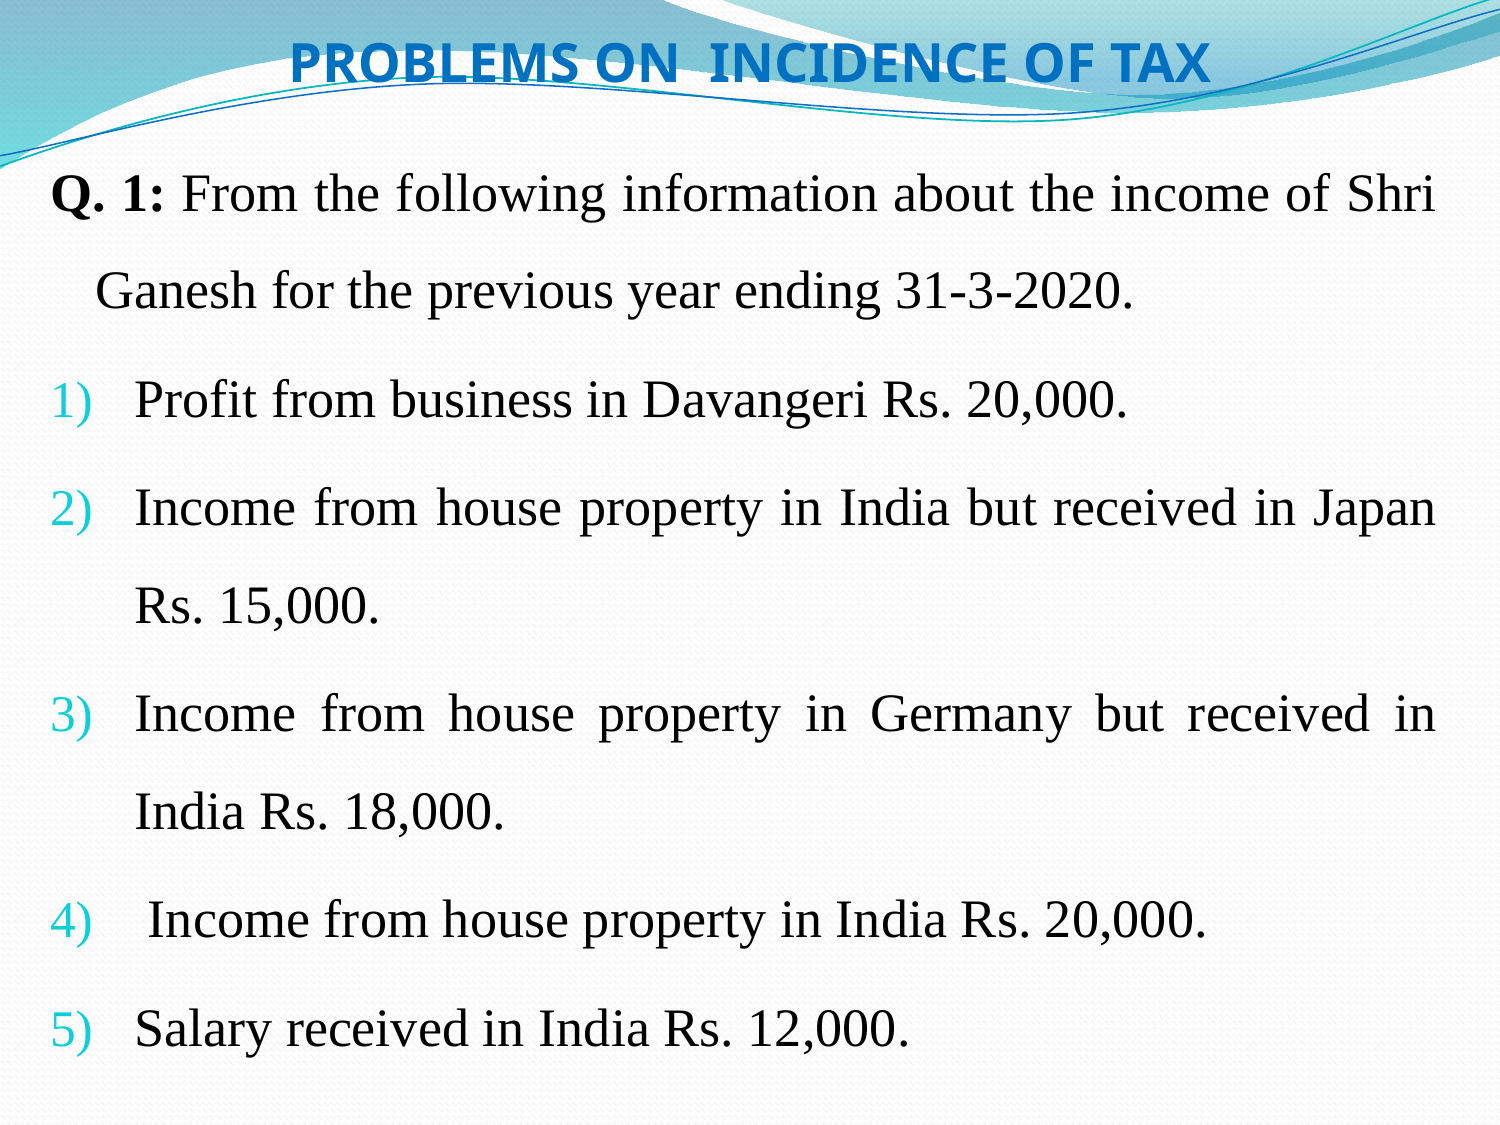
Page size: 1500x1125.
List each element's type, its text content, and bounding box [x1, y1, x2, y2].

list Q. 1: From the following information about the income of Shri Ganesh for the previous year ending 31-3-2020. Profit from business in Davangeri Rs. 20,000. Income from house property in India but received in Japan Rs. 15,000. Income from house property in Germany but received in India Rs. 18,000. Income from house property in India Rs. 20,000. Salary received in India Rs. 12,000. [35, 117, 1454, 1079]
title PROBLEMS ON INCIDENCE OF TAX [75, 0, 1425, 94]
